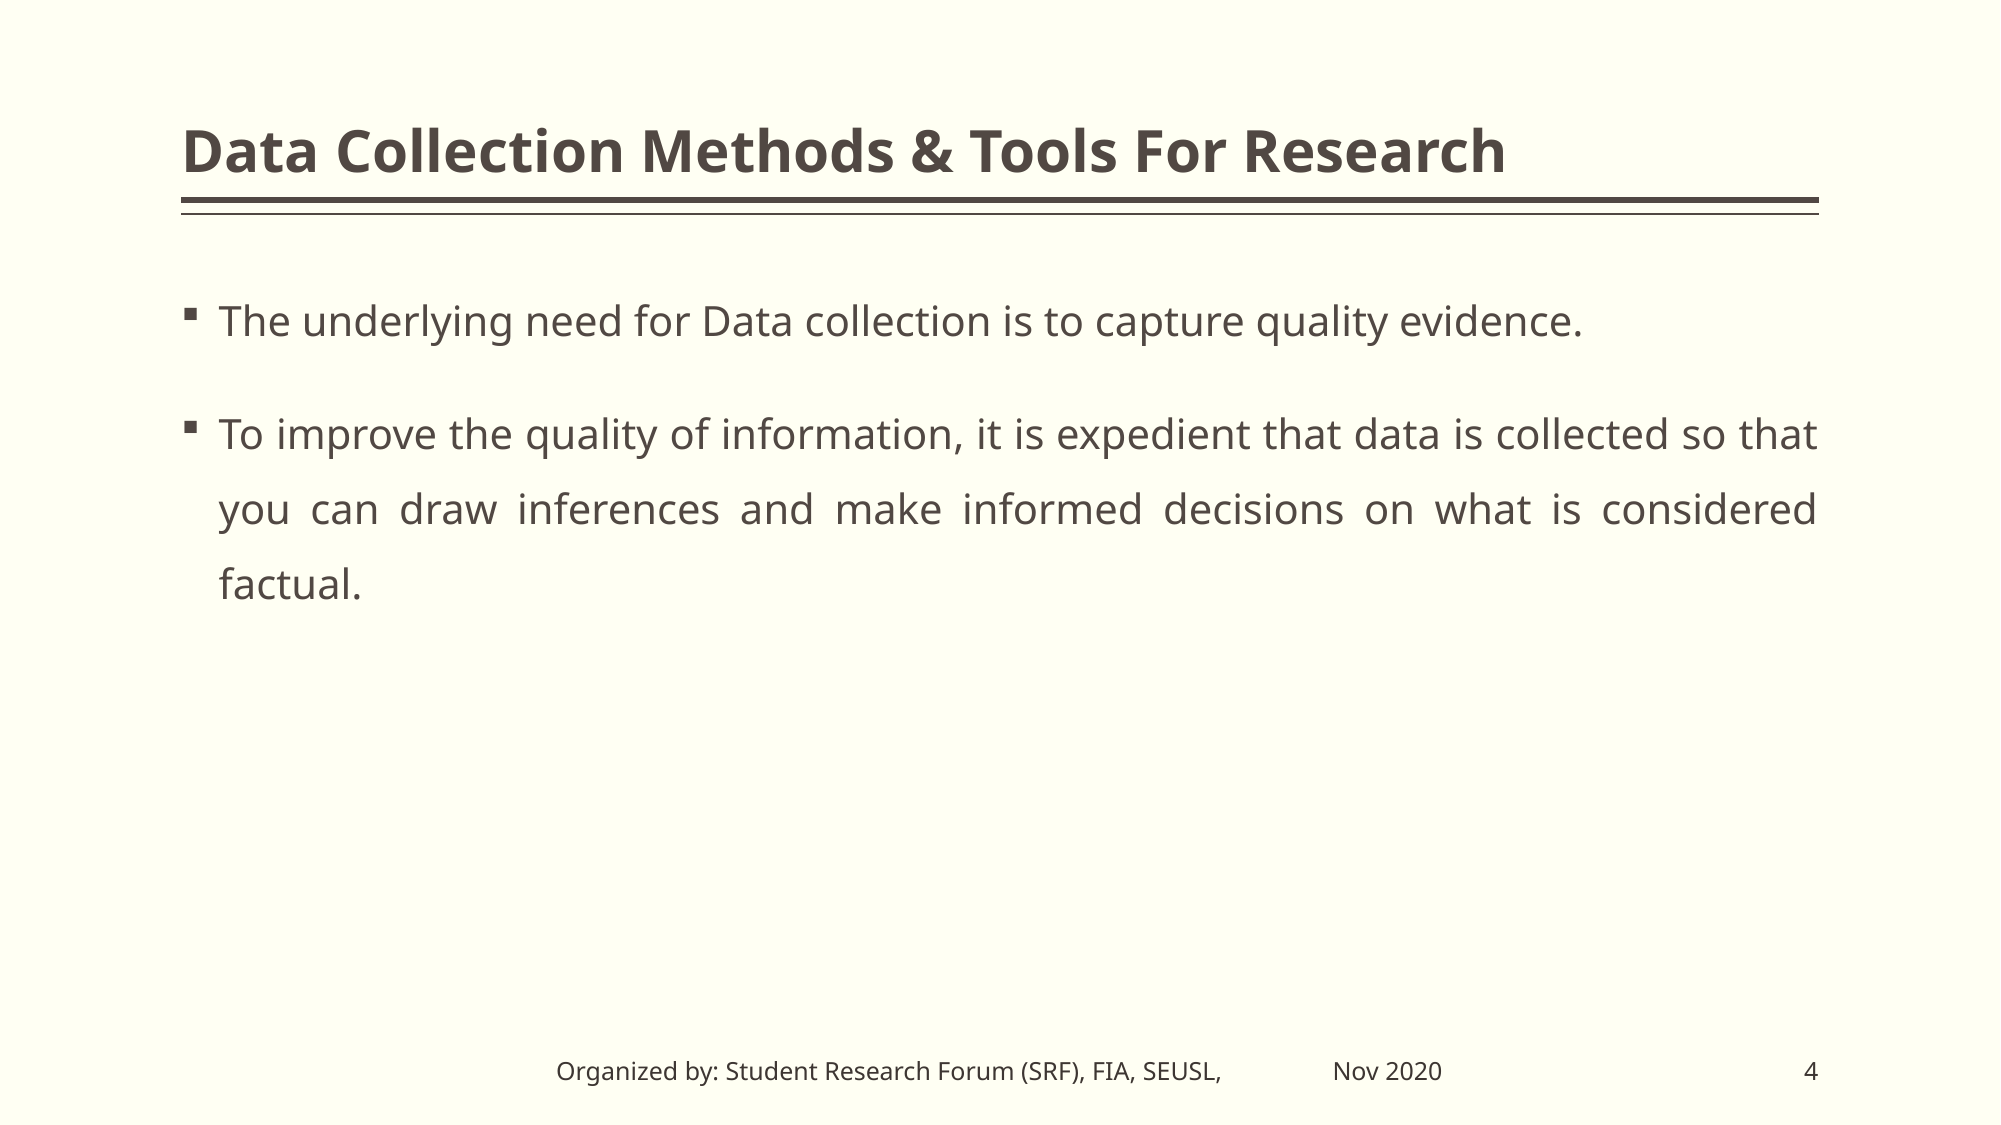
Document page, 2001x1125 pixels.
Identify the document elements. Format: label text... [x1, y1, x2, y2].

title Data Collection Methods & Tools For Research [181, 12, 1819, 193]
list The underlying need for Data collection is to capture quality evidence. To improve the quality of information, it is expedient that data is collected so that you can draw inferences and make informed decisions on what is considered factual. [181, 262, 1819, 1013]
footer Organized by: Student Research Forum (SRF), FIA, SEUSL, Nov 2020 [481, 1042, 1518, 1103]
slide_number 4 [1518, 1042, 1819, 1103]
